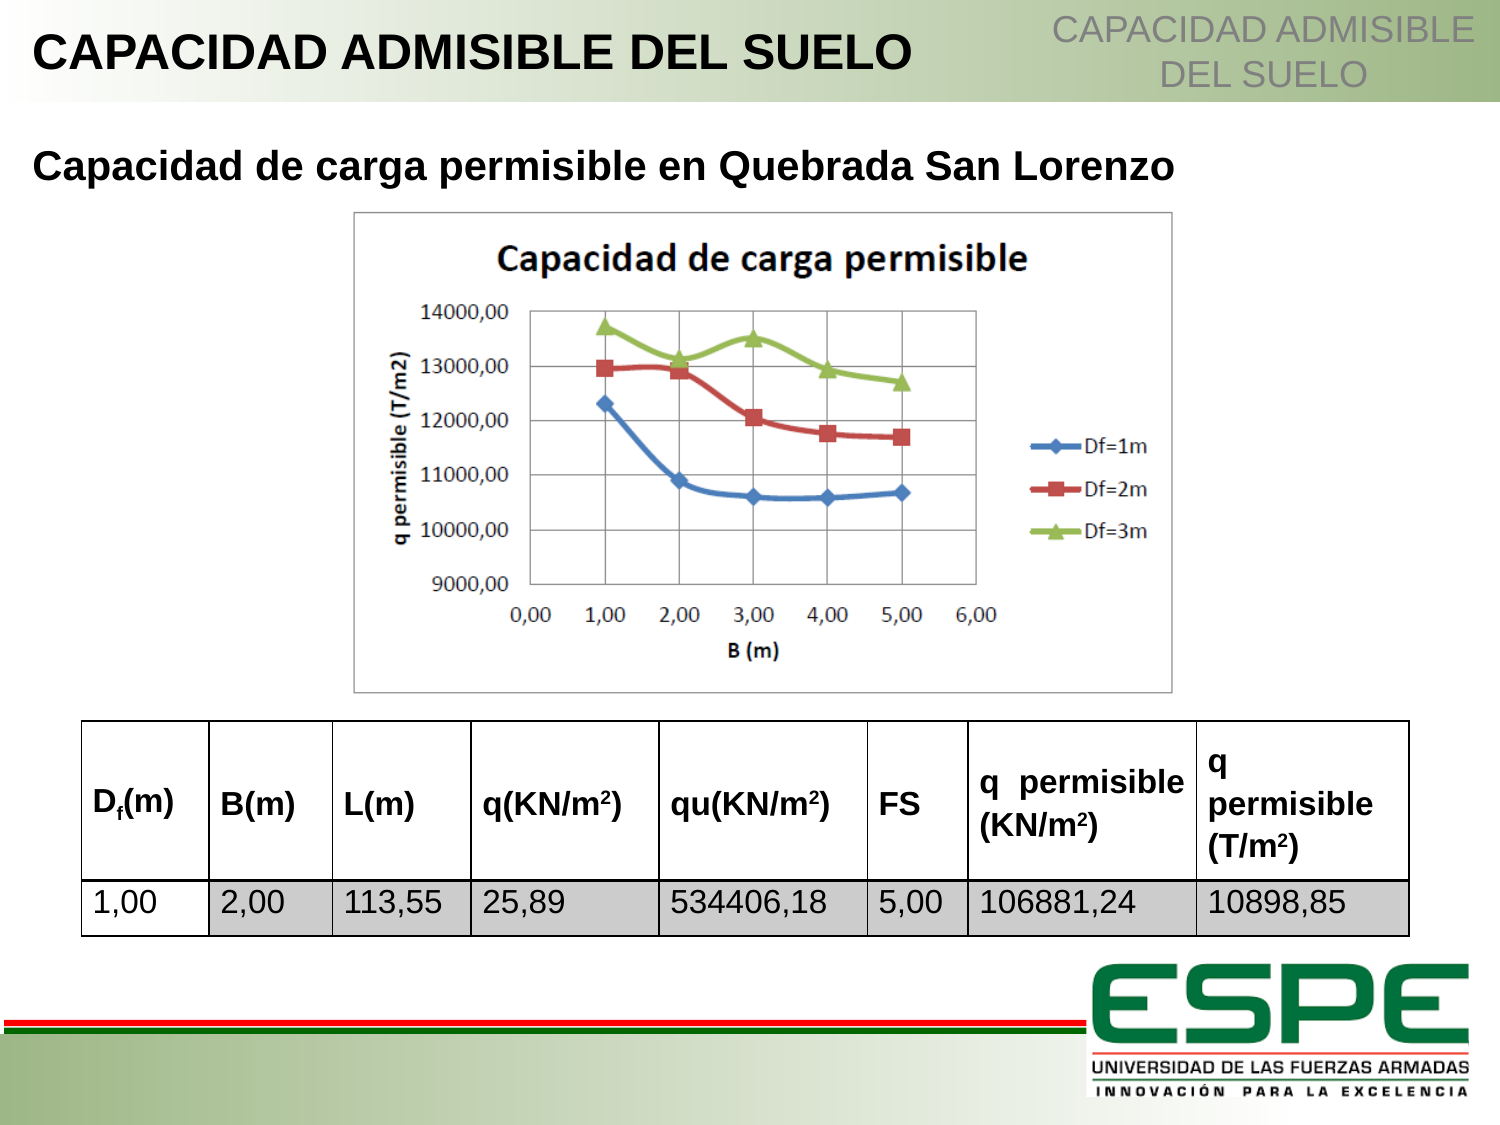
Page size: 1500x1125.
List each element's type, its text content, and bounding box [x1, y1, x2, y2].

table_cell 113,55 [333, 882, 470, 935]
picture [1057, 963, 1500, 1097]
table_cell 25,89 [472, 882, 658, 935]
table_cell 5,00 [868, 882, 967, 935]
table_header FS [868, 722, 967, 879]
table_header q(KN/m2) [472, 722, 658, 879]
title [75, 24, 1425, 104]
table_header qu(KN/m2) [660, 722, 867, 879]
text_box Capacidad de carga permisible en Quebrada San Lorenzo [17, 131, 1282, 197]
table_header q permisible (KN/m2) [969, 722, 1196, 879]
table_header L(m) [333, 722, 470, 879]
text_box CAPACIDAD ADMISIBLE DEL SUELO [1027, 0, 1500, 103]
table_cell 534406,18 [660, 882, 867, 935]
table_header q permisible (T/m2) [1197, 722, 1408, 879]
table_header Df(m) [82, 722, 208, 879]
table_cell 2,00 [210, 882, 332, 935]
text_box CAPACIDAD ADMISIBLE DEL SUELO [17, 12, 999, 87]
table_cell 10898,85 [1197, 882, 1408, 935]
table_cell 1,00 [82, 882, 208, 935]
table_cell 106881,24 [969, 882, 1196, 935]
picture [344, 200, 1185, 707]
table_header B(m) [210, 722, 332, 879]
